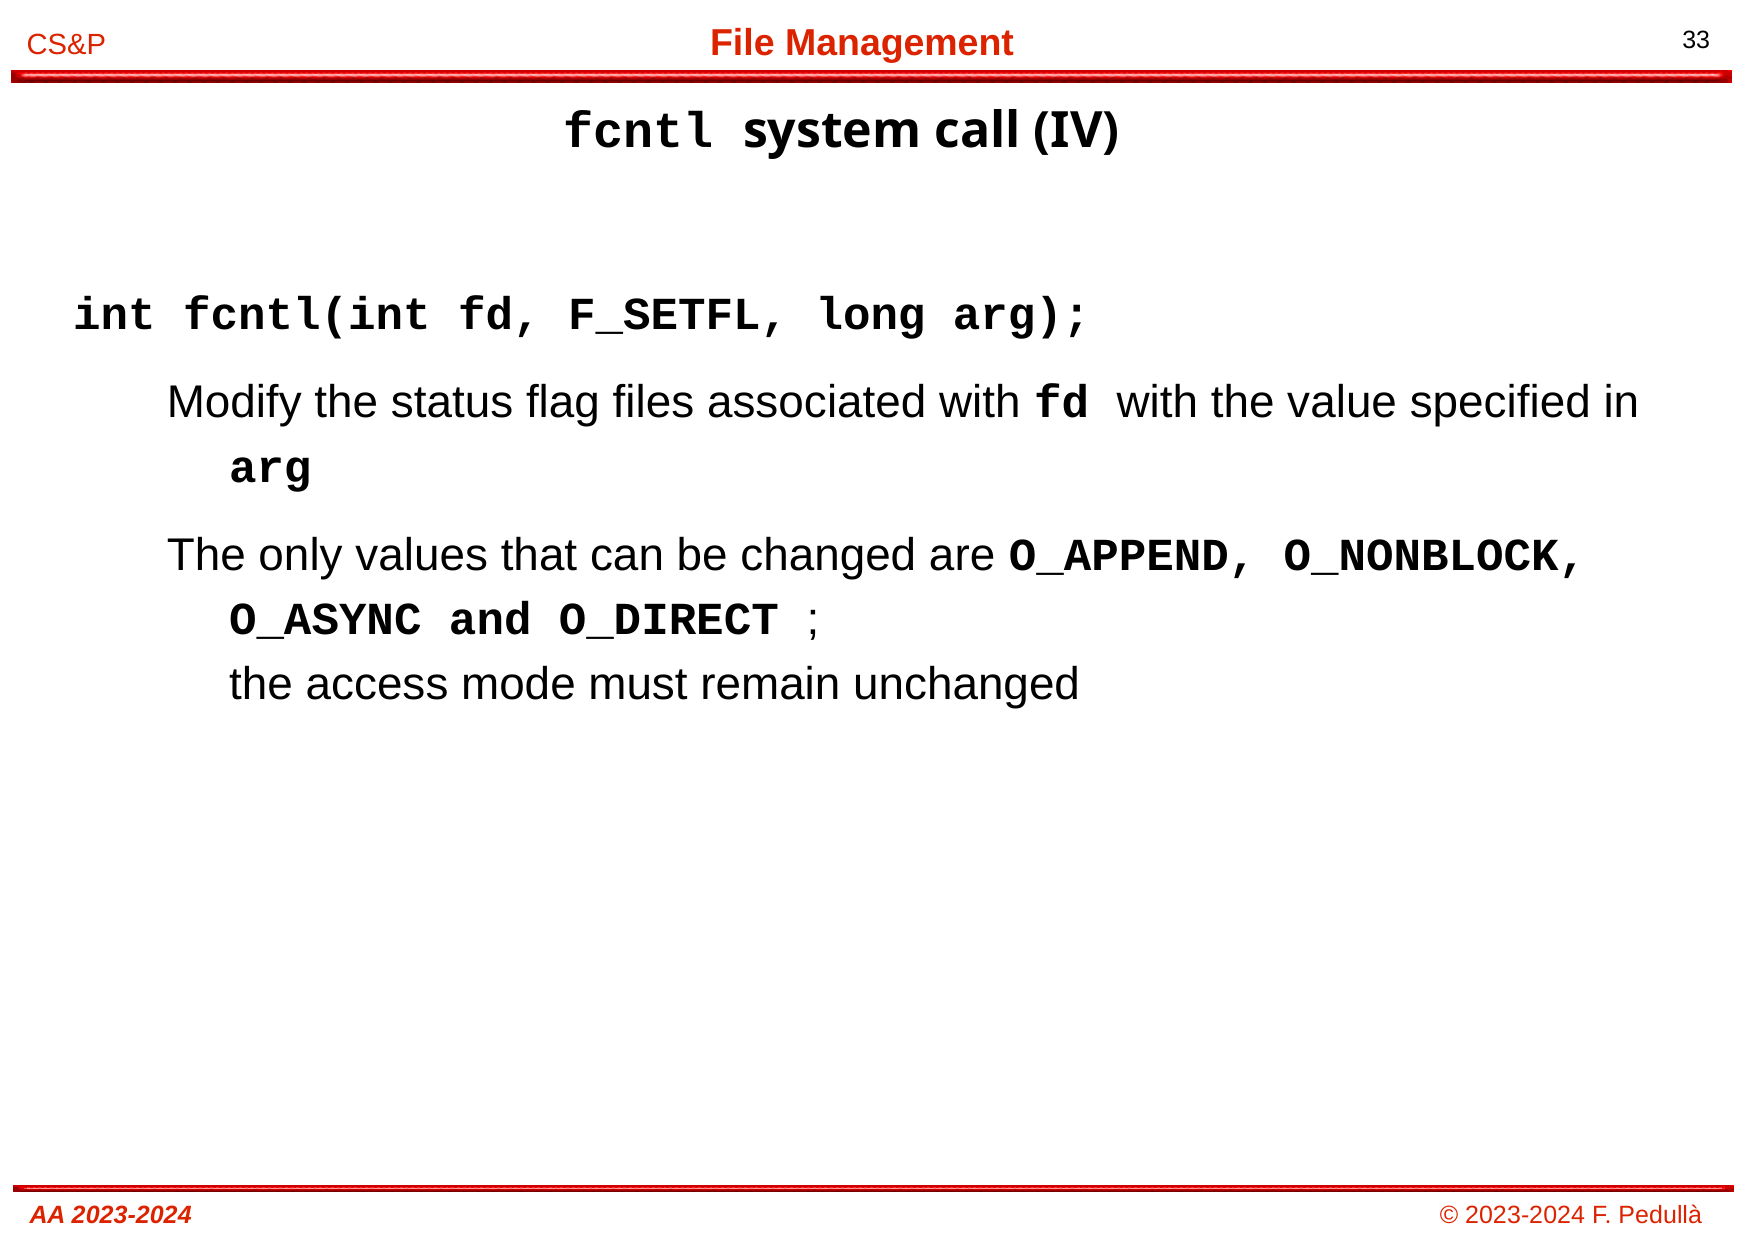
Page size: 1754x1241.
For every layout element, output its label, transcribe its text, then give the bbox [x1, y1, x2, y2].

title fcntl system call (IV) [501, 84, 1181, 179]
picture [13, 1185, 1734, 1192]
picture [11, 70, 1732, 83]
list int fcntl(int fd, F_SETFL, long arg); Modify the status flag files associated with fd with the value specified in arg The only values that can be changed are O_APPEND, O_NONBLOCK, O_ASYNC and O_DIRECT ; the access mode must remain unchanged [58, 263, 1696, 943]
